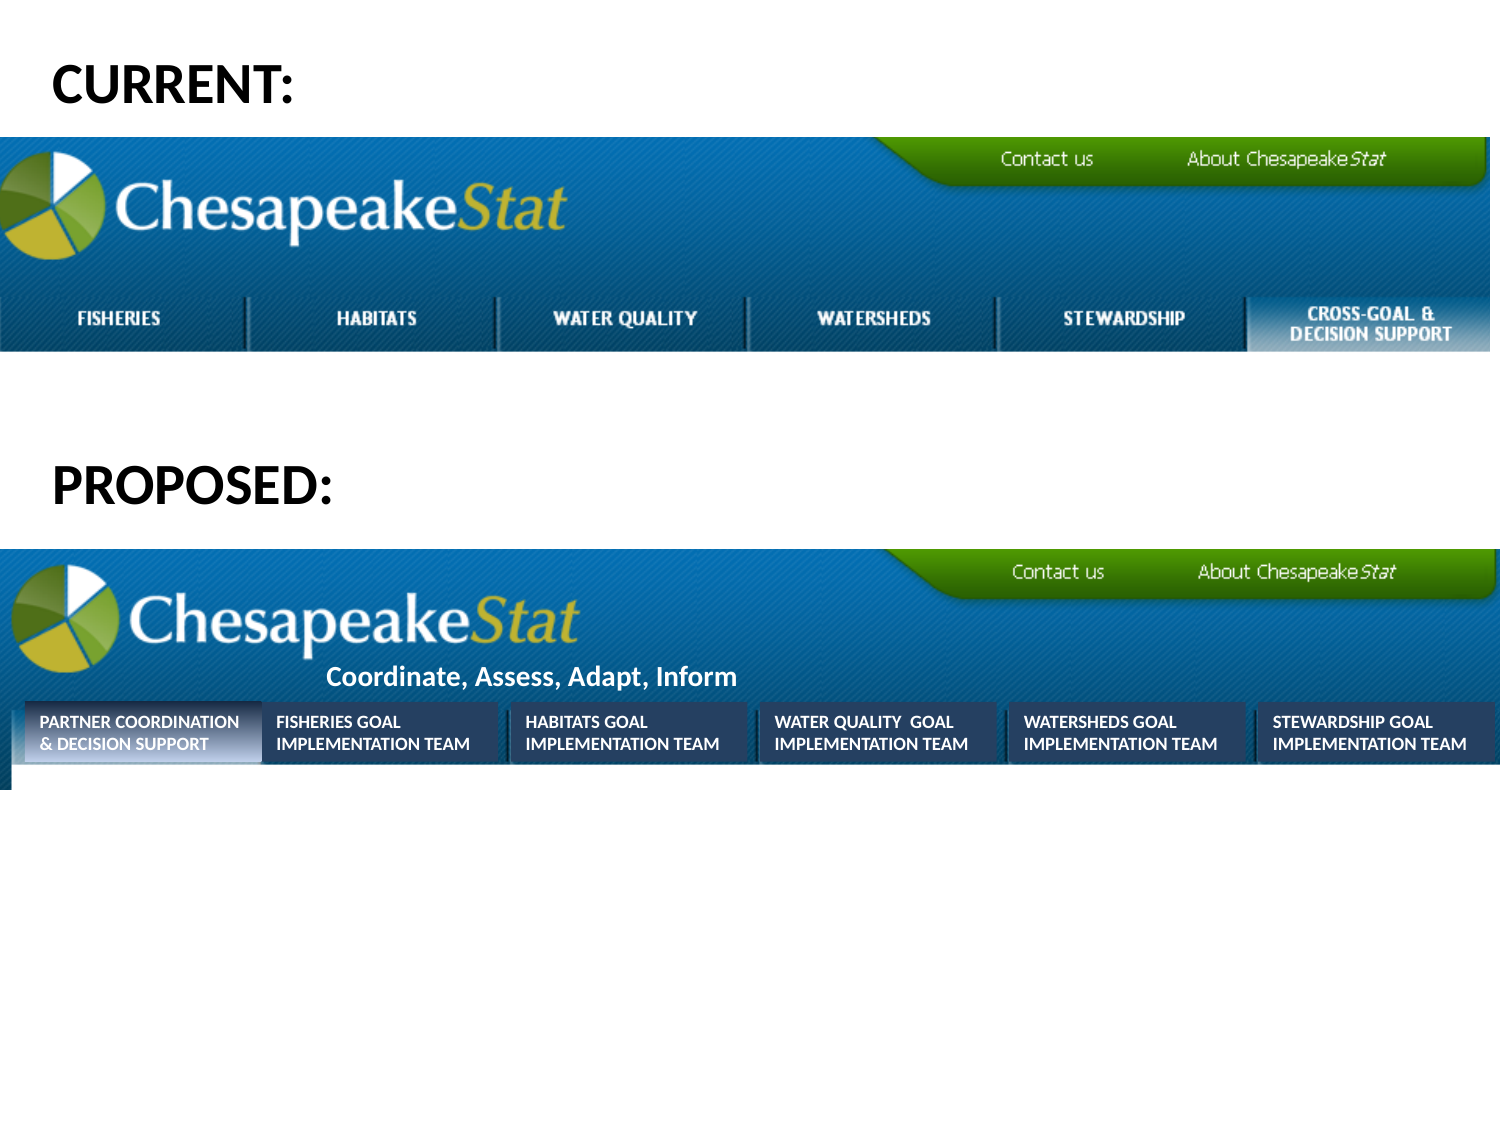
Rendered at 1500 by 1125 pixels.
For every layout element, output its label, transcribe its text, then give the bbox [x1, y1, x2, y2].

picture [875, 137, 1487, 187]
text_box PROPOSED: [37, 439, 413, 524]
text_box CURRENT: [37, 37, 413, 123]
picture [0, 137, 1491, 378]
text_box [0, 549, 1500, 791]
